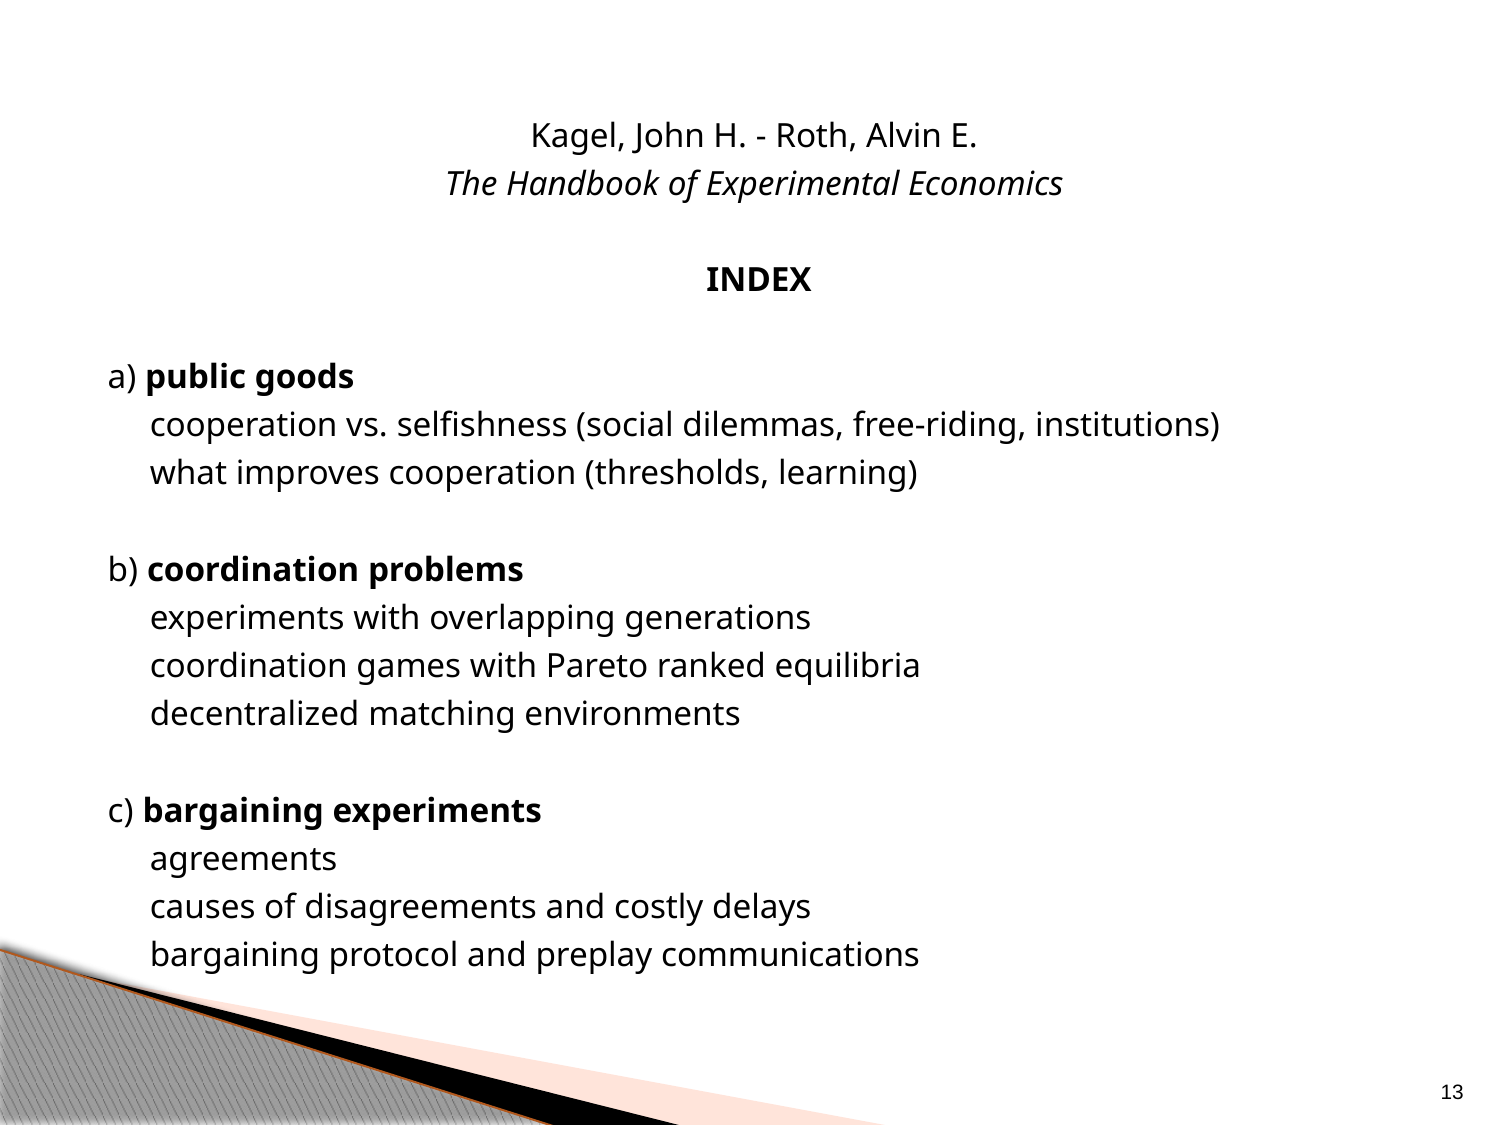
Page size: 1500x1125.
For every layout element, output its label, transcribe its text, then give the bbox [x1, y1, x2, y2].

slide_number 13 [1418, 1051, 1479, 1112]
list Kagel, John H. - Roth, Alvin E. The Handbook of Experimental Economics INDEX a) public goods cooperation vs. selfishness (social dilemmas, free-riding, institutions) what improves cooperation (thresholds, learning) b) coordination problems experiments with overlapping generations coordination games with Pareto ranked equilibria decentralized matching environments c) bargaining experiments agreements causes of disagreements and costly delays bargaining protocol and preplay communications [75, 58, 1425, 1005]
